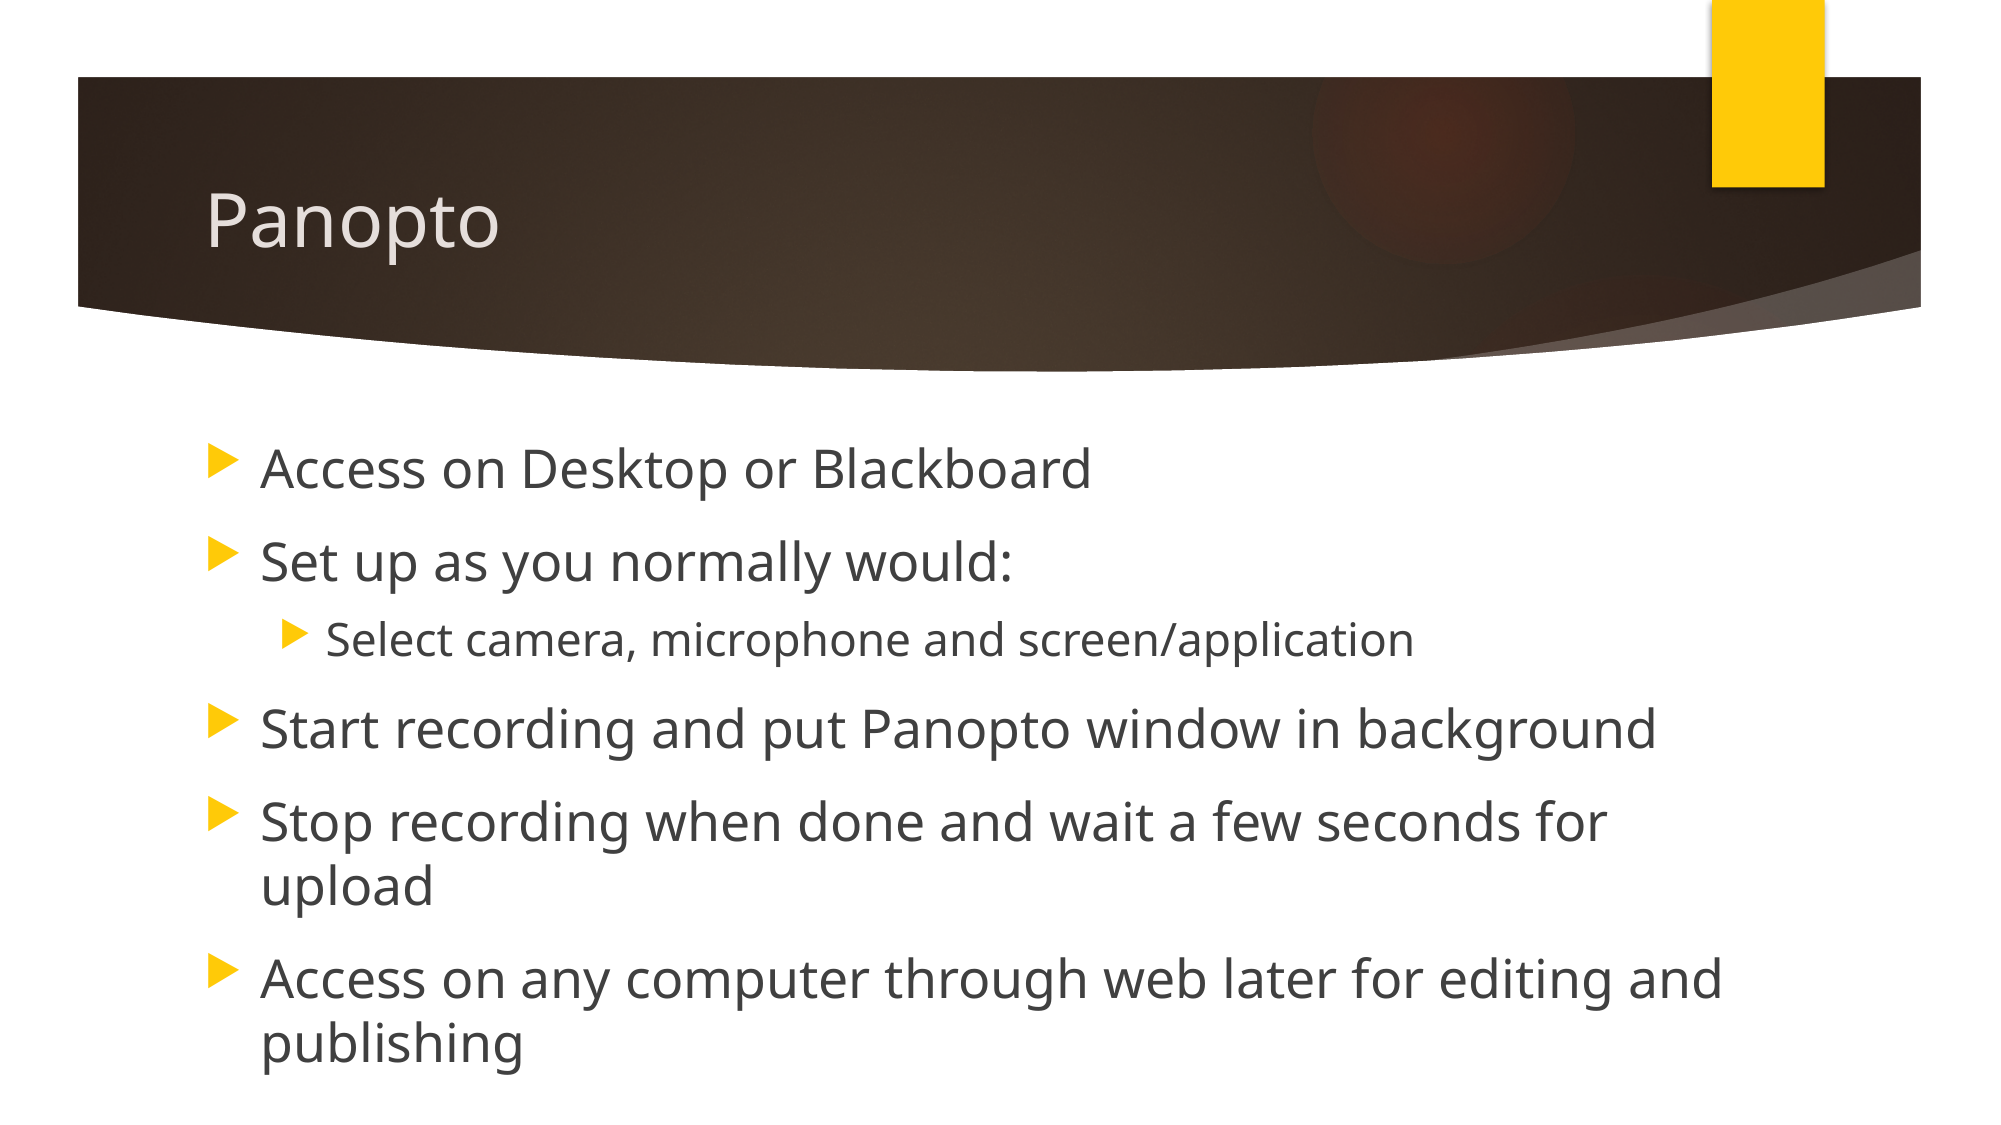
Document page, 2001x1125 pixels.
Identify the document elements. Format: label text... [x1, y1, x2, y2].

title Panopto [189, 159, 1627, 276]
list Access on Desktop or Blackboard Set up as you normally would: Select camera, microphone and screen/application Start recording and put Panopto window in background Stop recording when done and wait a few seconds for upload Access on any computer through web later for editing and publishing [189, 427, 1805, 1082]
